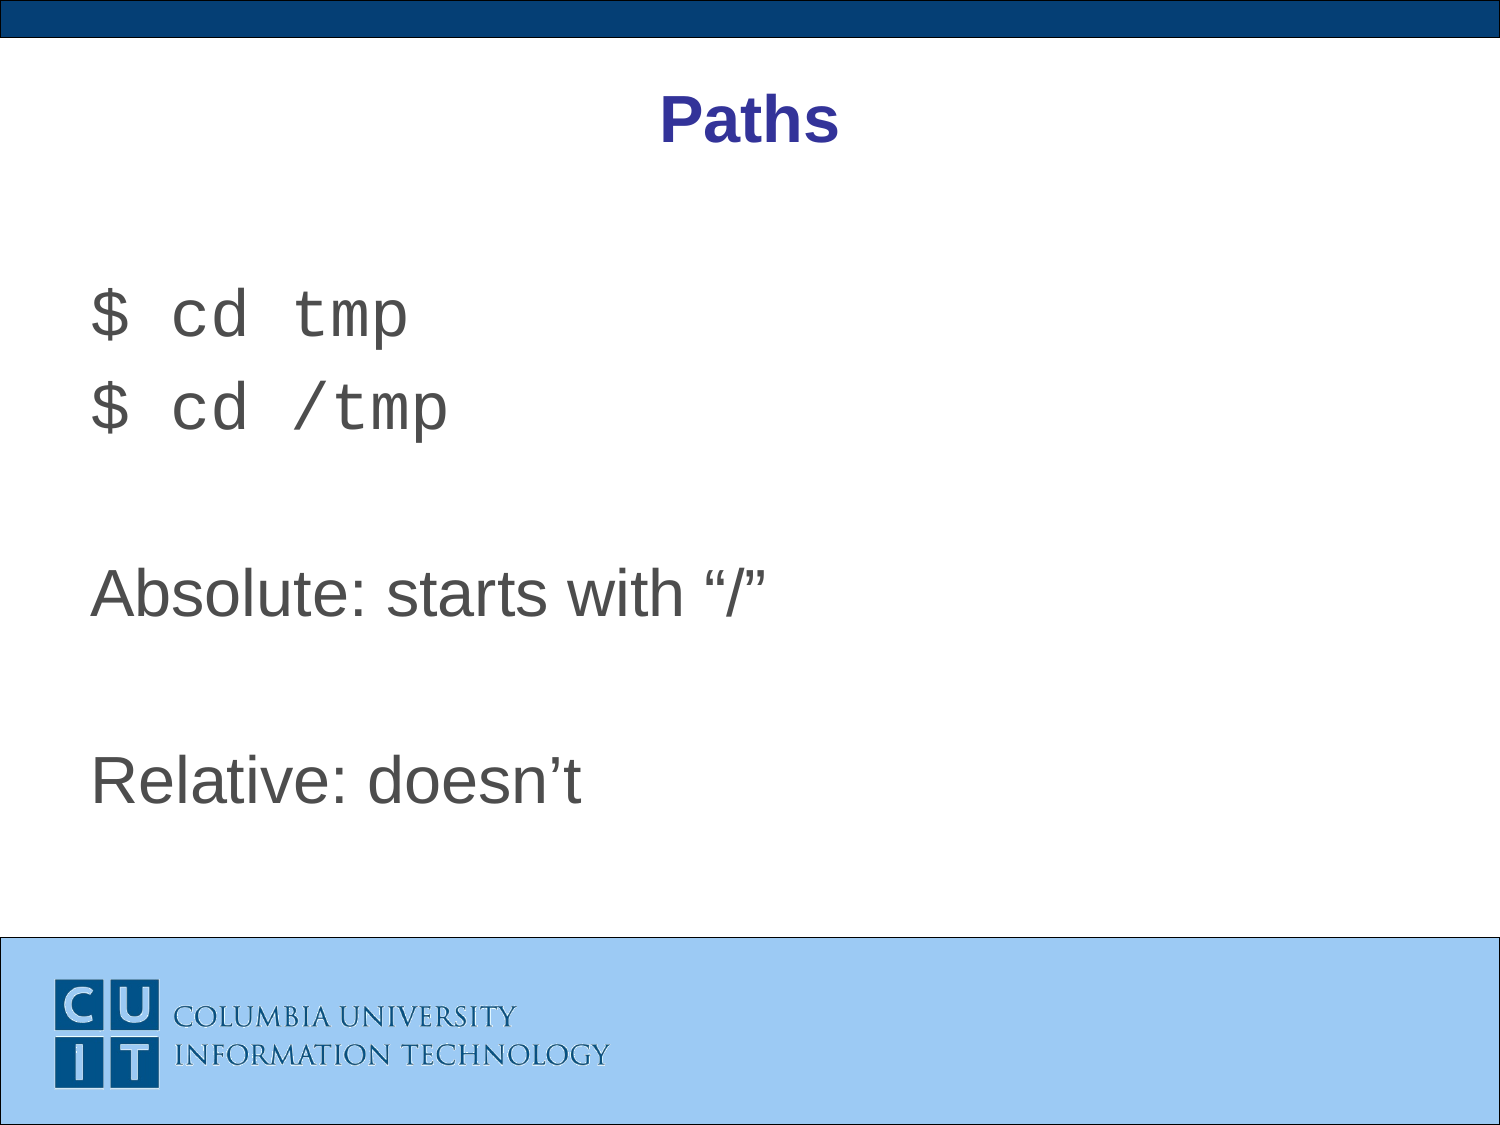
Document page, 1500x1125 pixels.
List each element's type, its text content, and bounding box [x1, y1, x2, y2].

list $ cd tmp $ cd /tmp Absolute: starts with “/” Relative: doesn’t [74, 262, 1426, 901]
picture [50, 977, 625, 1090]
title Paths [74, 44, 1426, 188]
